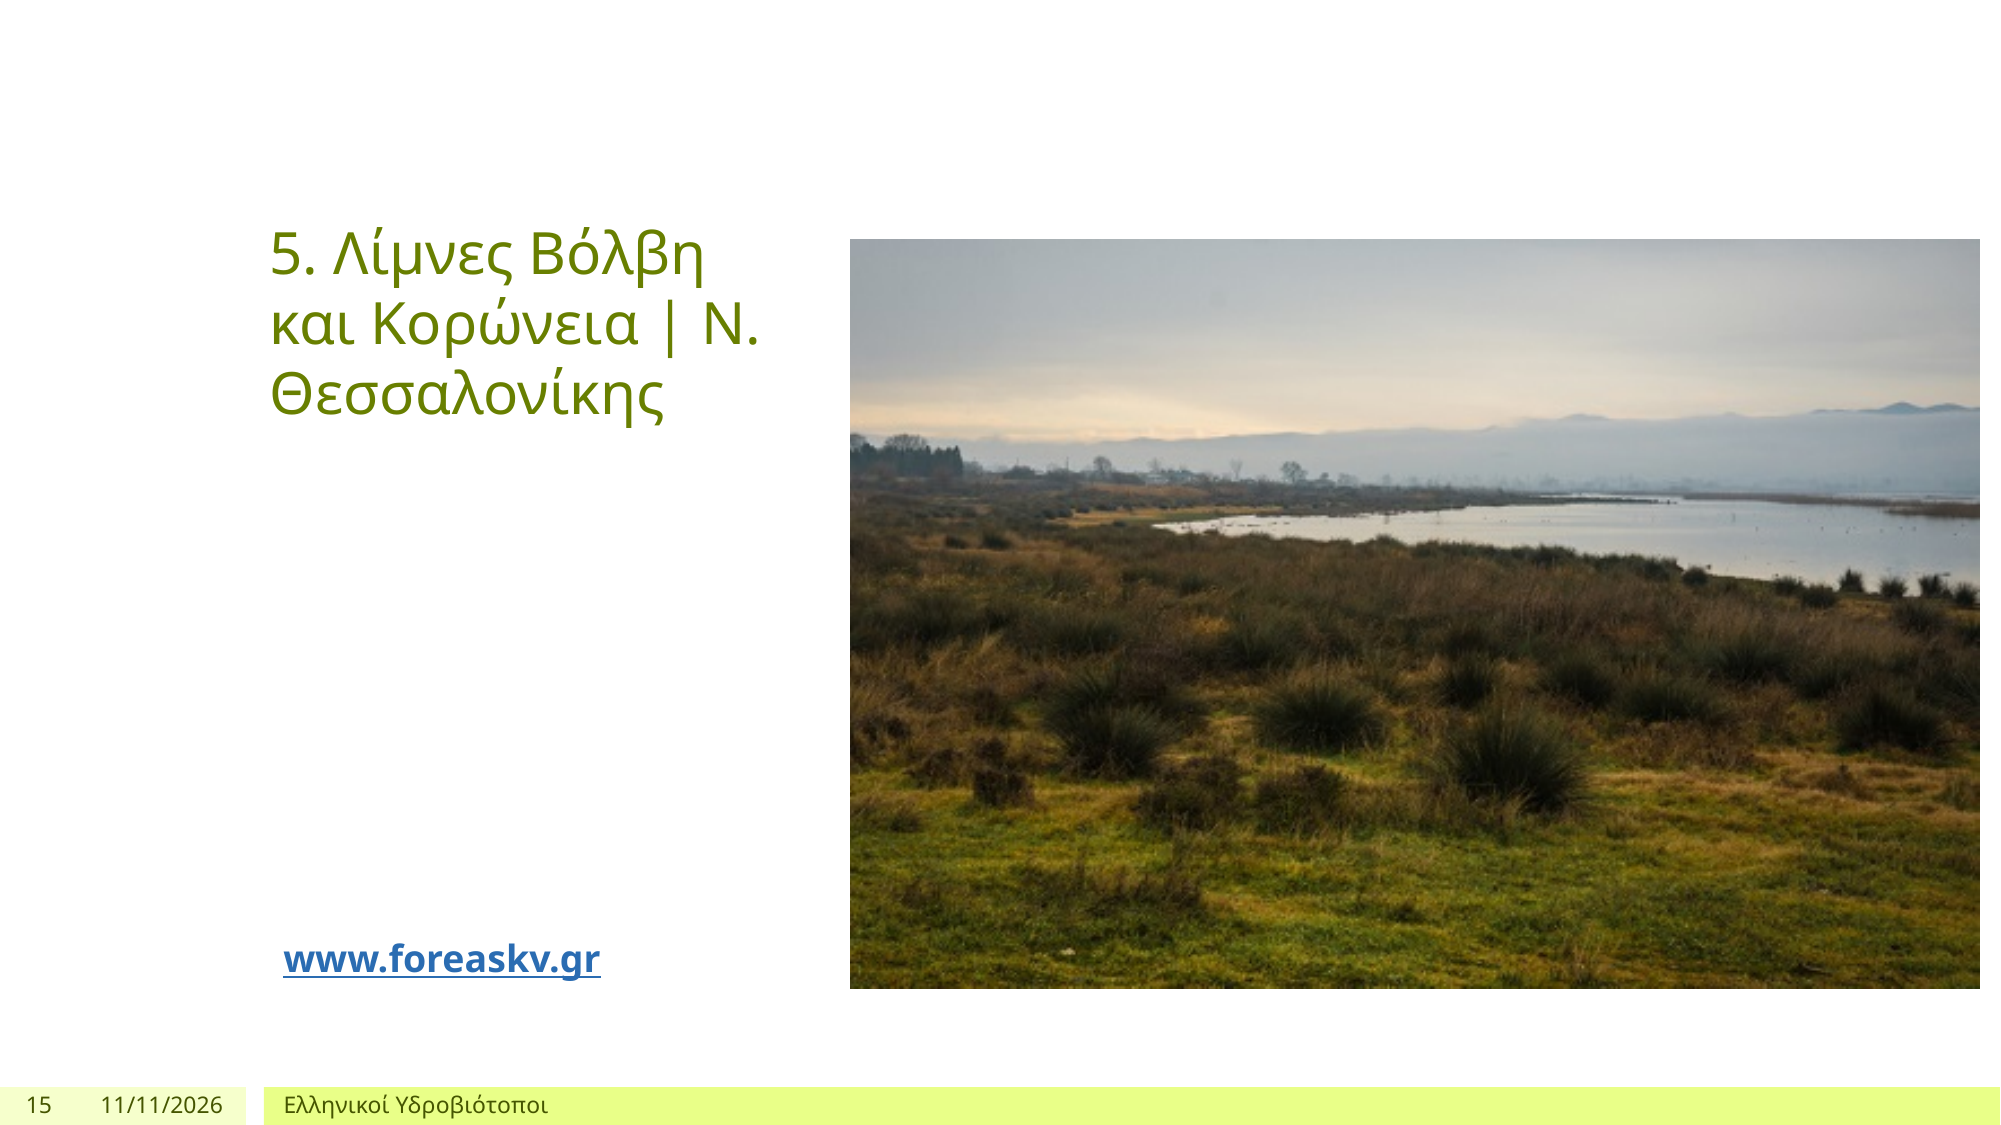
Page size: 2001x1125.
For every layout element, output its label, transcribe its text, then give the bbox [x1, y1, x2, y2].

footer Ελληνικοί Υδροβιότοποι [268, 1087, 1769, 1125]
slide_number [74, 1087, 239, 1125]
title 5. Λίμνες Βόλβη και Κορώνεια | Ν. Θεσσαλονίκης [254, 239, 793, 434]
picture [850, 239, 1980, 989]
text_box www.foreaskv.gr [268, 927, 793, 994]
slide_number 15 [0, 1087, 68, 1125]
